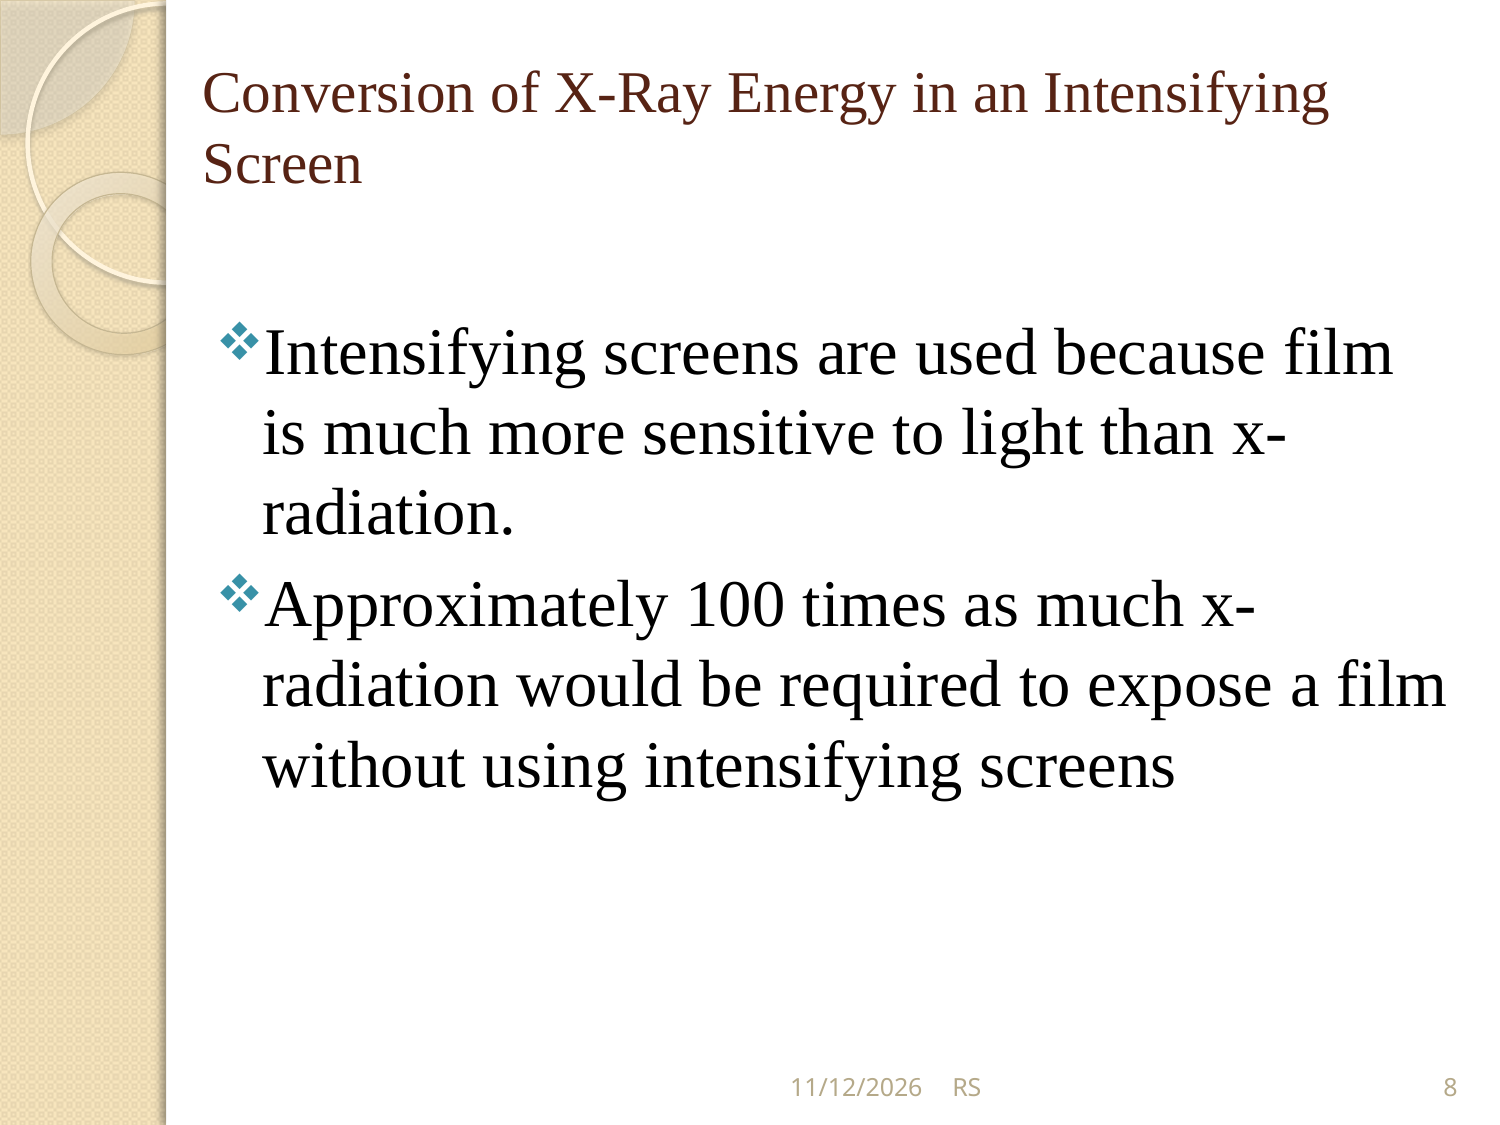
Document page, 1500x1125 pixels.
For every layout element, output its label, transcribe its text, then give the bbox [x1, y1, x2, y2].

title Conversion of X-Ray Energy in an Intensifying Screen [187, 45, 1500, 288]
slide_number 8 [1413, 1034, 1488, 1113]
footer RS [937, 1034, 1413, 1113]
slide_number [587, 1034, 937, 1113]
list Intensifying screens are used because film is much more sensitive to light than x-radiation. Approximately 100 times as much x-radiation would be required to expose a film without using intensifying screens [187, 299, 1466, 1025]
